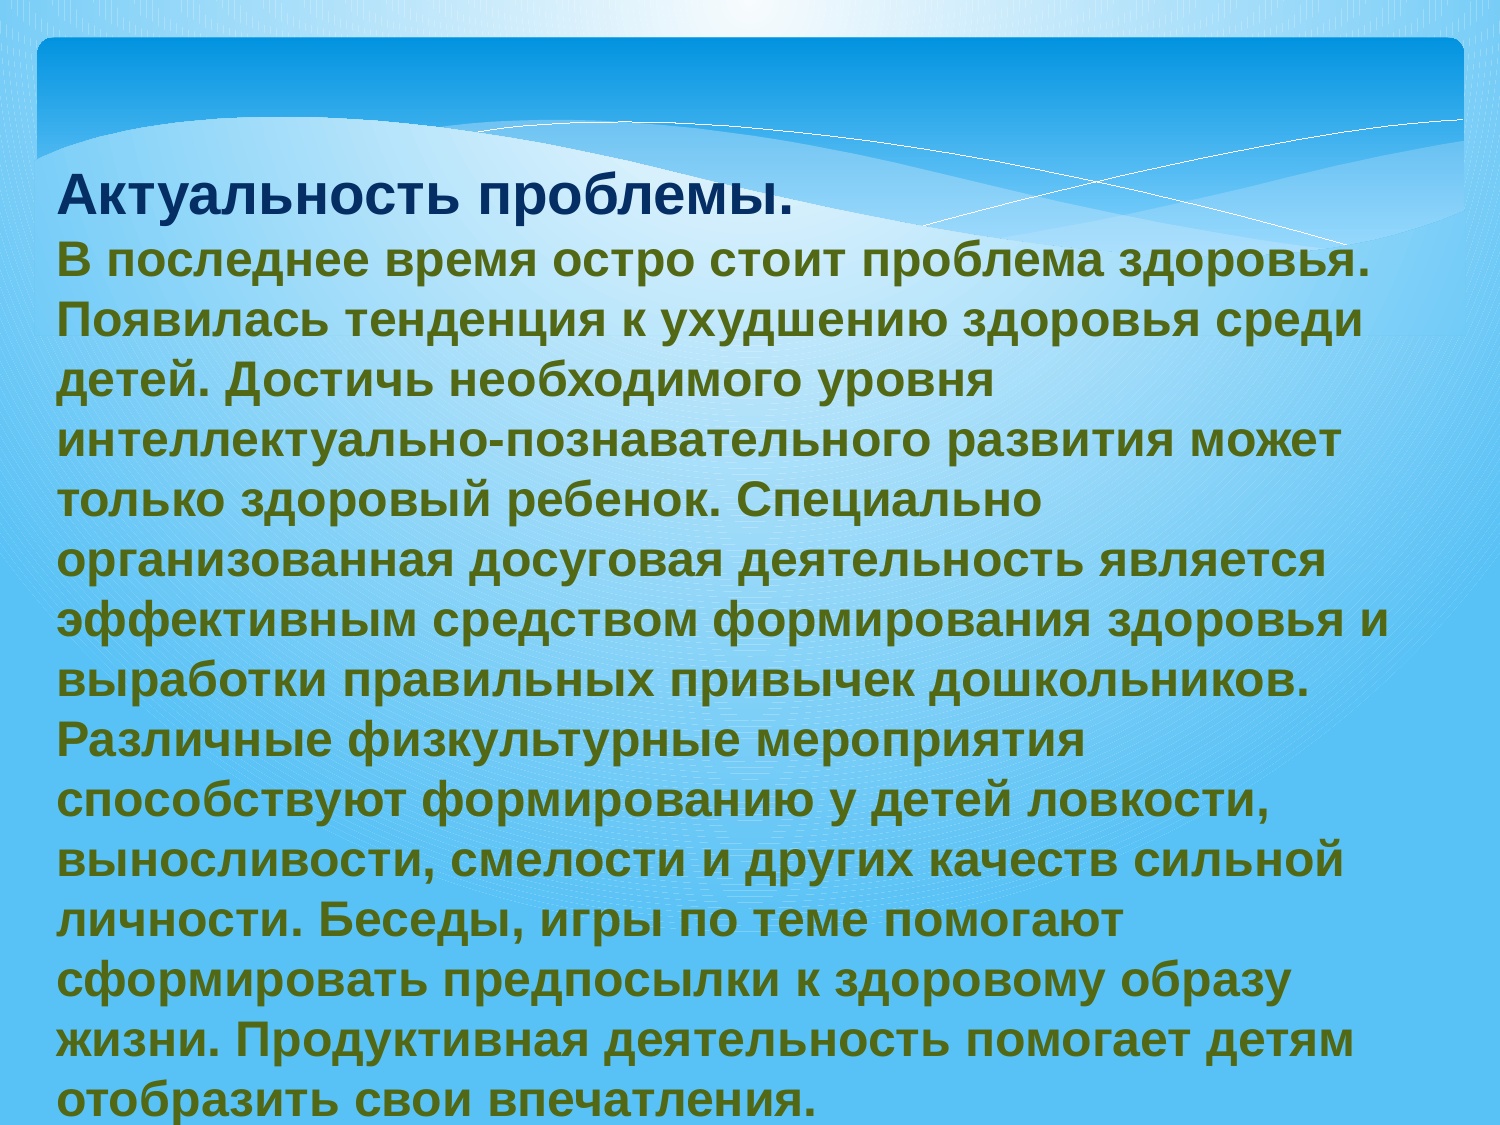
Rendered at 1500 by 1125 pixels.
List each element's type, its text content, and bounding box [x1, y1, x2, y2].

text_box Актуальность проблемы. В последнее время остро стоит проблема здоровья. Появилась тенденция к ухудшению здоровья среди детей. Достичь необходимого уровня интеллектуально-познавательного развития может только здоровый ребенок. Специально организованная досуговая деятельность является эффективным средством формирования здоровья и выработки правильных привычек дошкольников. Различные физкультурные мероприятия способствуют формированию у детей ловкости, выносливости, смелости и других качеств сильной личности. Беседы, игры по теме помогают сформировать предпосылки к здоровому образу жизни. Продуктивная деятельность помогает детям отобразить свои впечатления. [41, 149, 1459, 1125]
